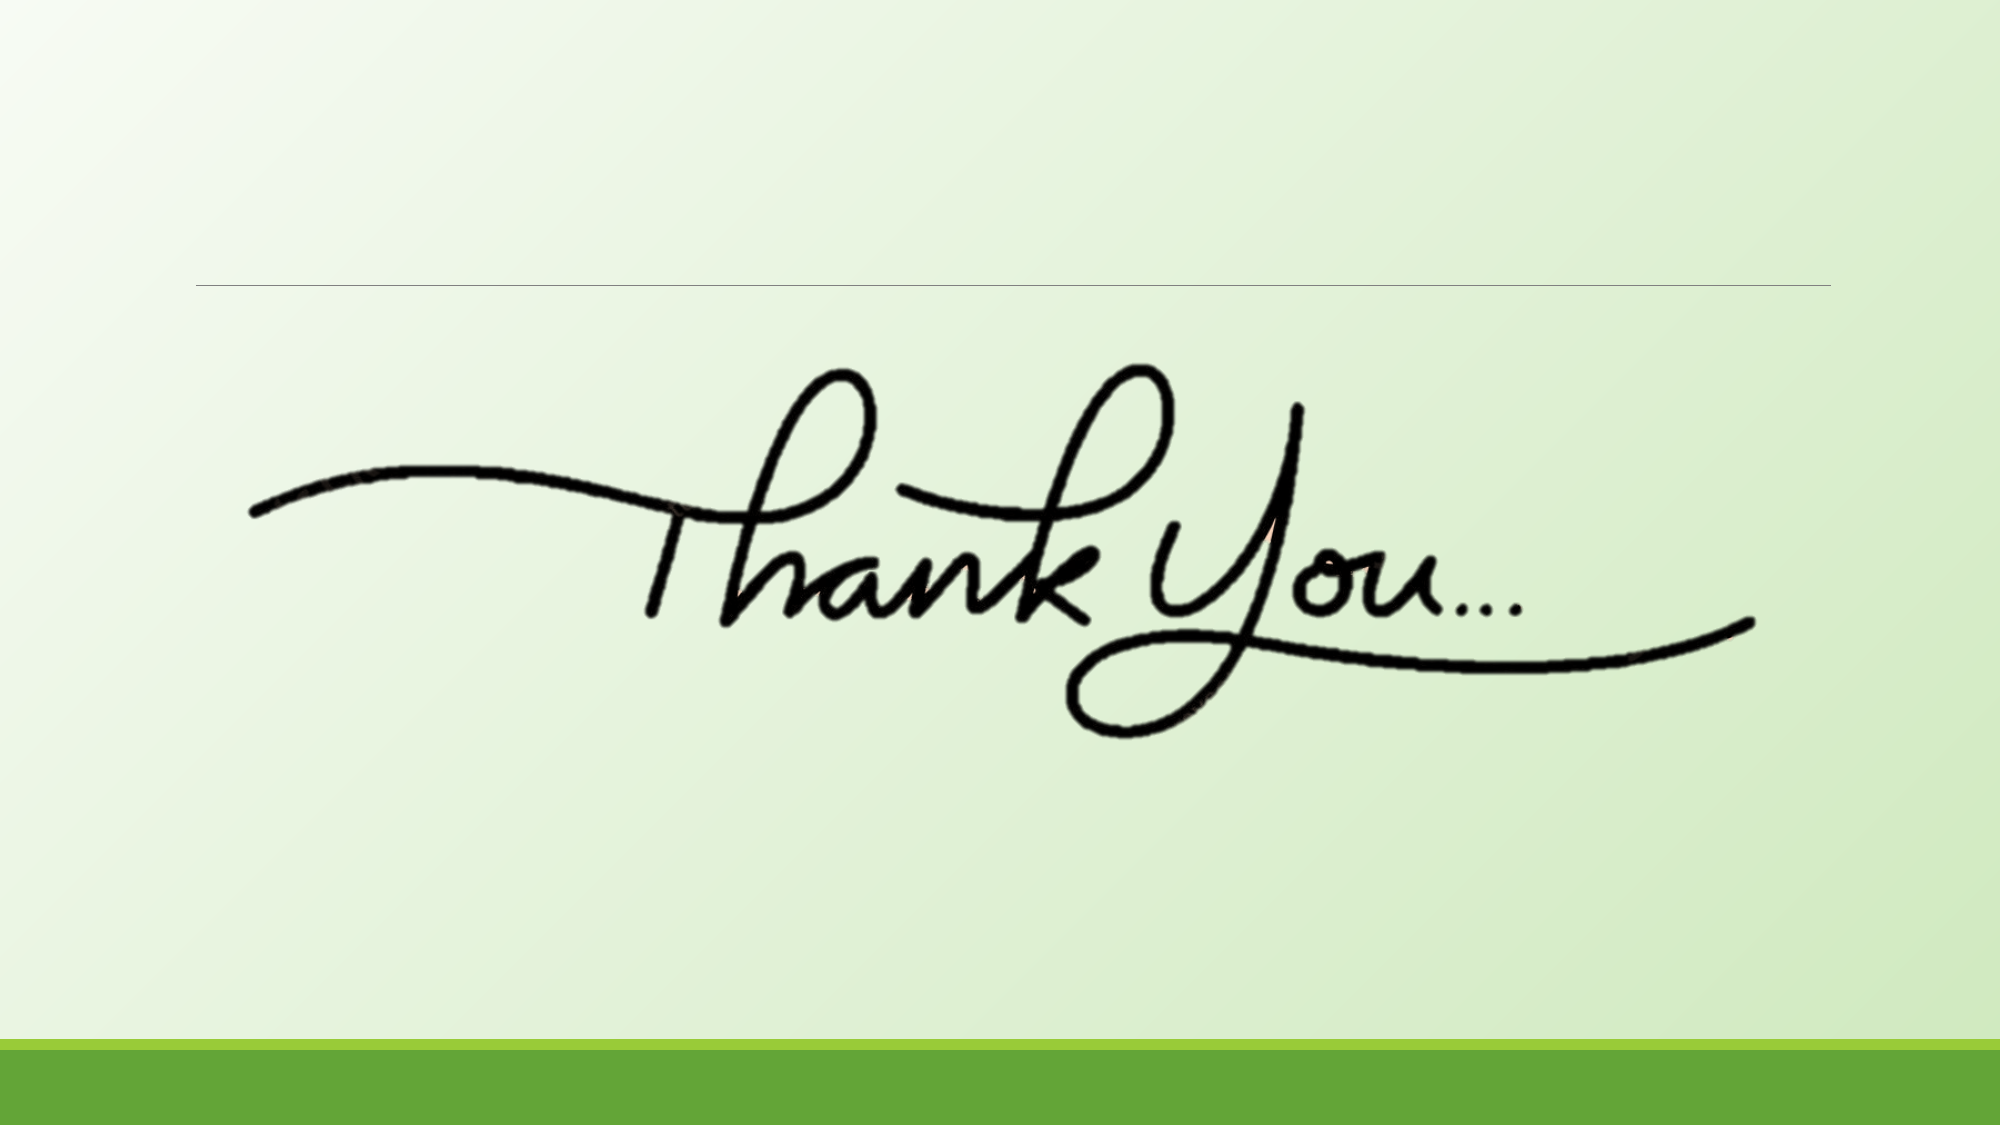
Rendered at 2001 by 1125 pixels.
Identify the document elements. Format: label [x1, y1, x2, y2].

list [205, 300, 1795, 825]
